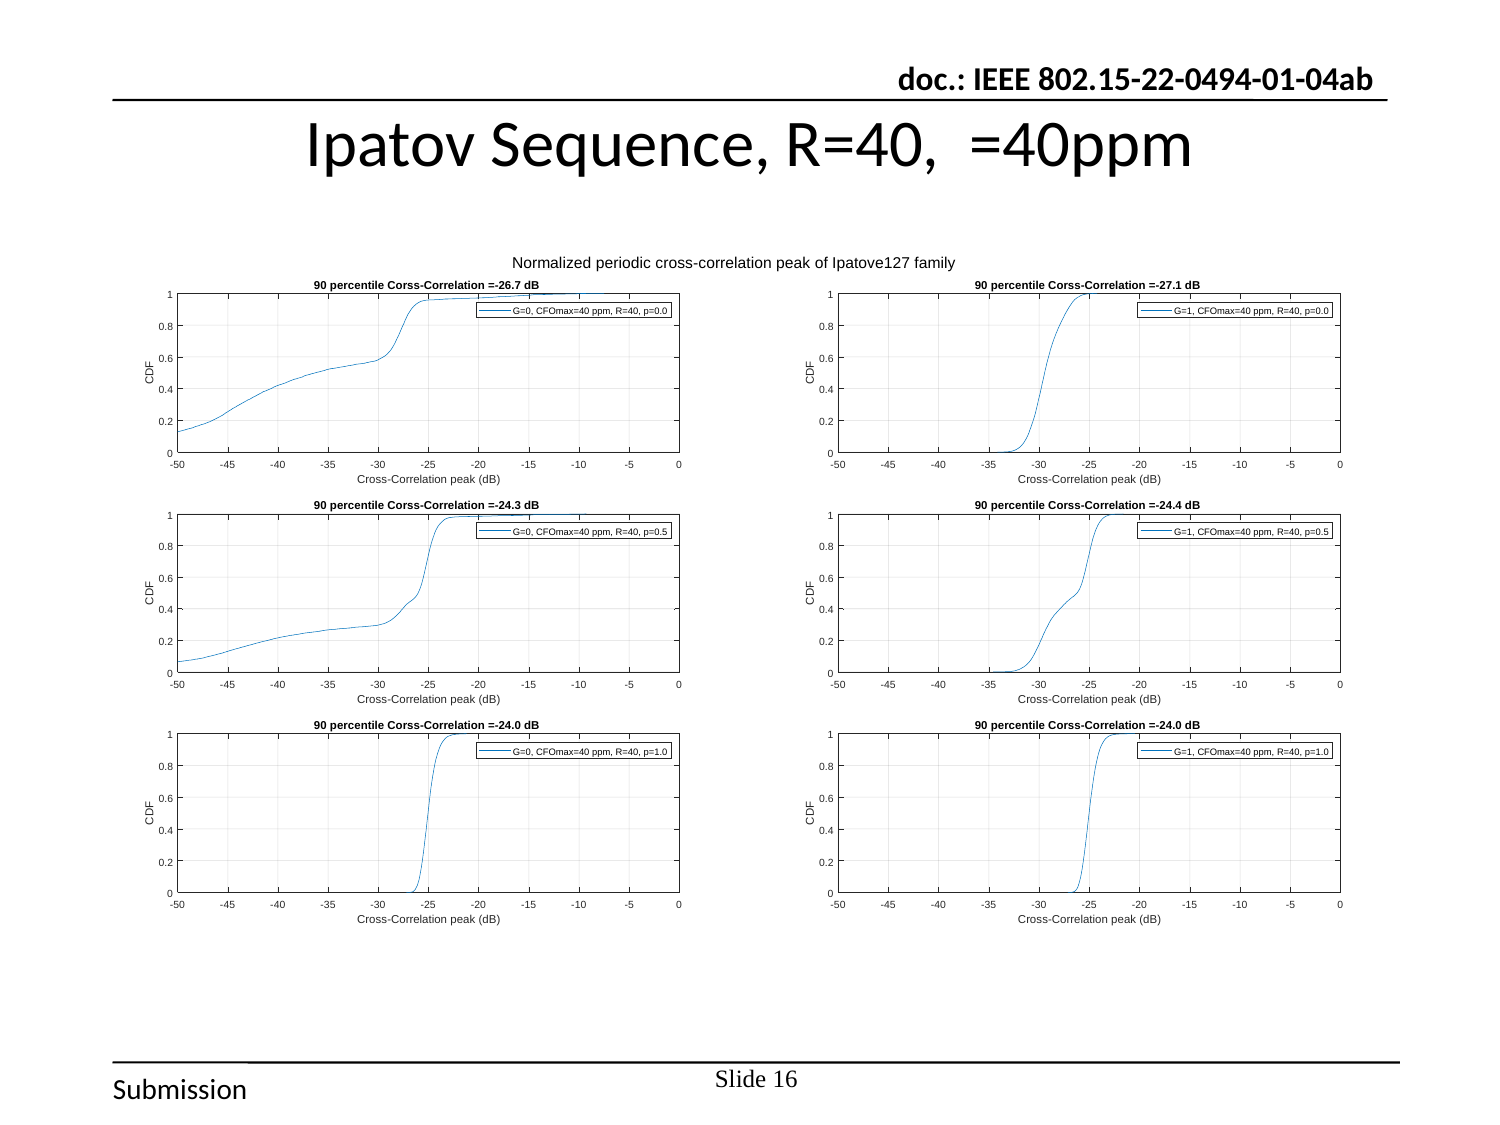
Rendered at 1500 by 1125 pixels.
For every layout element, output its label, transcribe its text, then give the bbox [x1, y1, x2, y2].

slide_number Slide 16 [712, 1062, 800, 1093]
picture [0, 219, 1483, 973]
